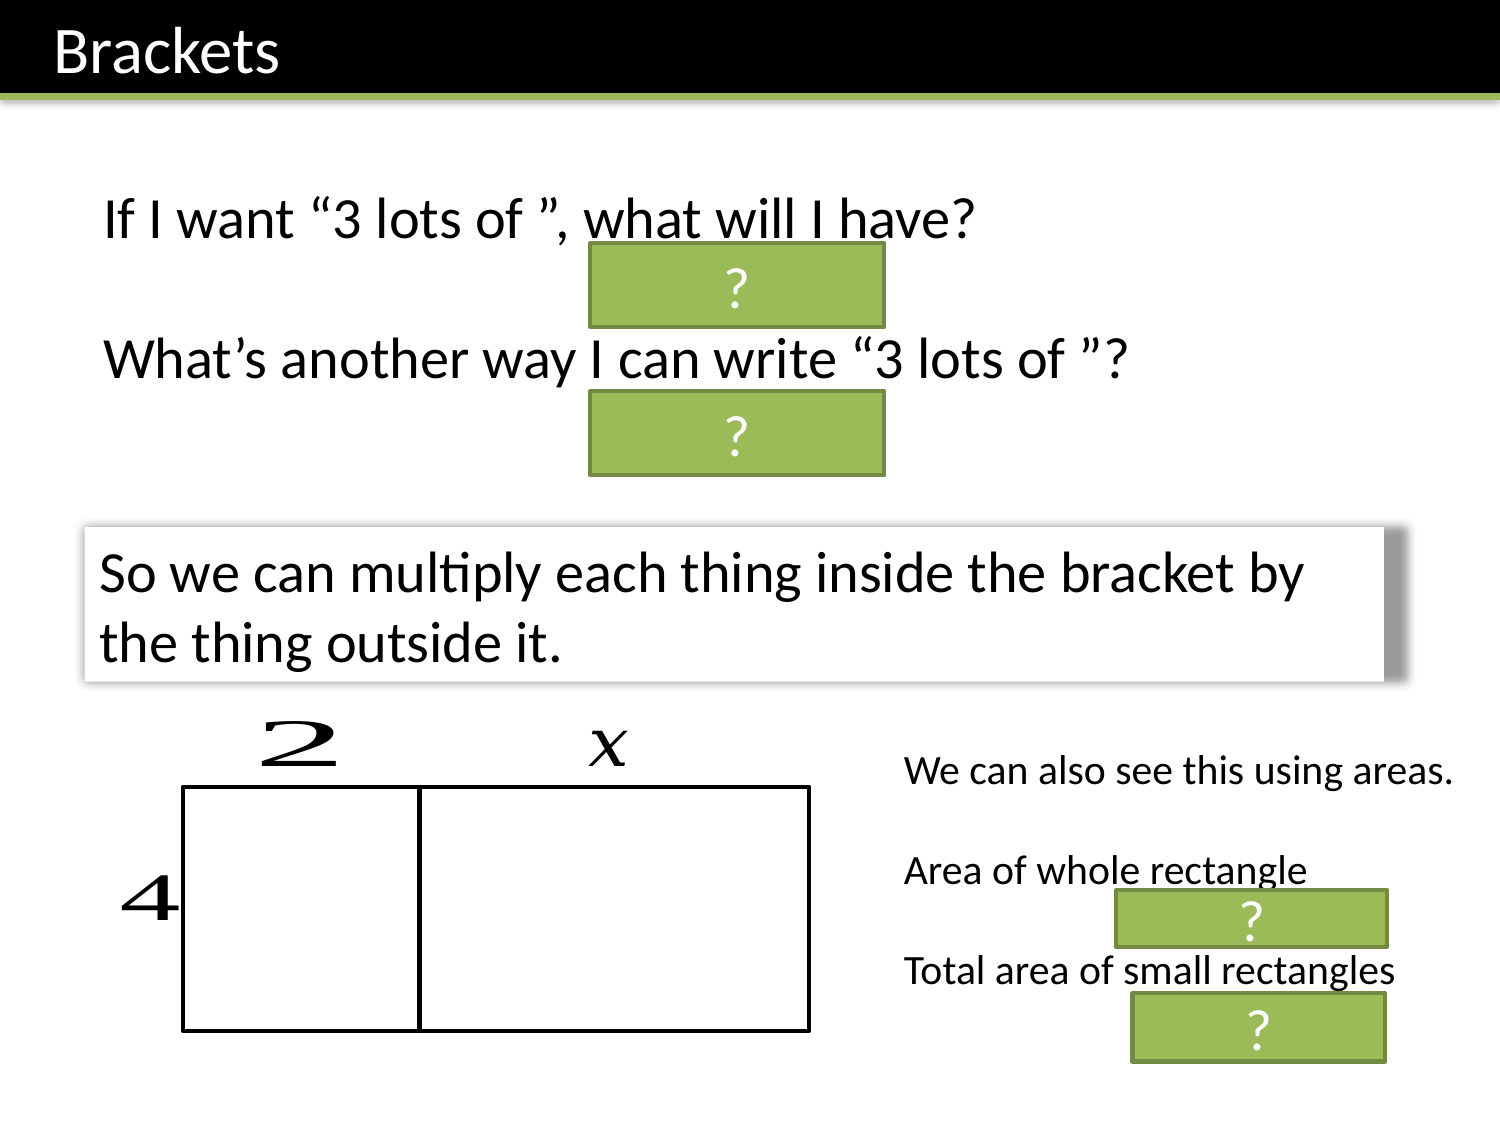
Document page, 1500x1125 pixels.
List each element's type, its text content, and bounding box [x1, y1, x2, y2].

text_box ? [588, 241, 886, 329]
text_box So we can multiply each thing inside the bracket by the thing outside it. [84, 527, 1384, 682]
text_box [0, 0, 1500, 99]
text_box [182, 786, 810, 1032]
text_box ? [588, 389, 886, 477]
text_box ? [1114, 888, 1389, 949]
text_box ? [1130, 991, 1387, 1064]
